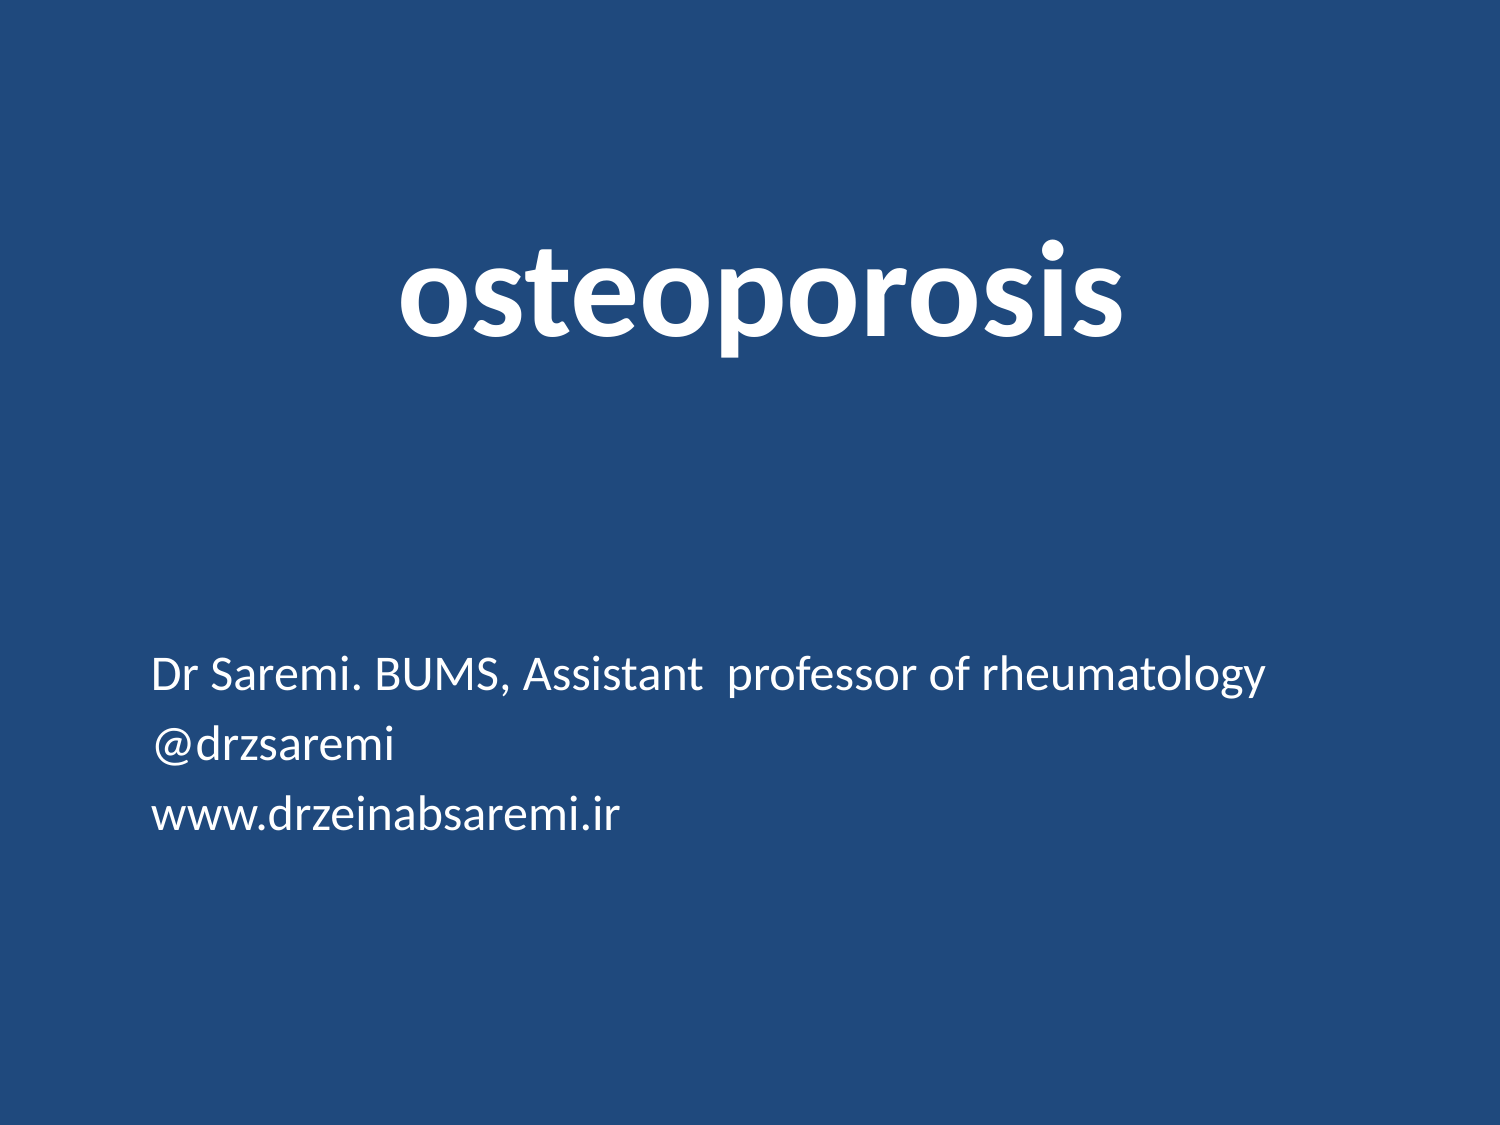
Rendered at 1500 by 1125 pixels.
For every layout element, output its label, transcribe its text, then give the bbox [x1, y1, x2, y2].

subtitle Dr Saremi. BUMS, Assistant professor of rheumatology @drzsaremi www.drzeinabsaremi.ir [135, 633, 1370, 890]
title osteoporosis [123, 160, 1399, 402]
